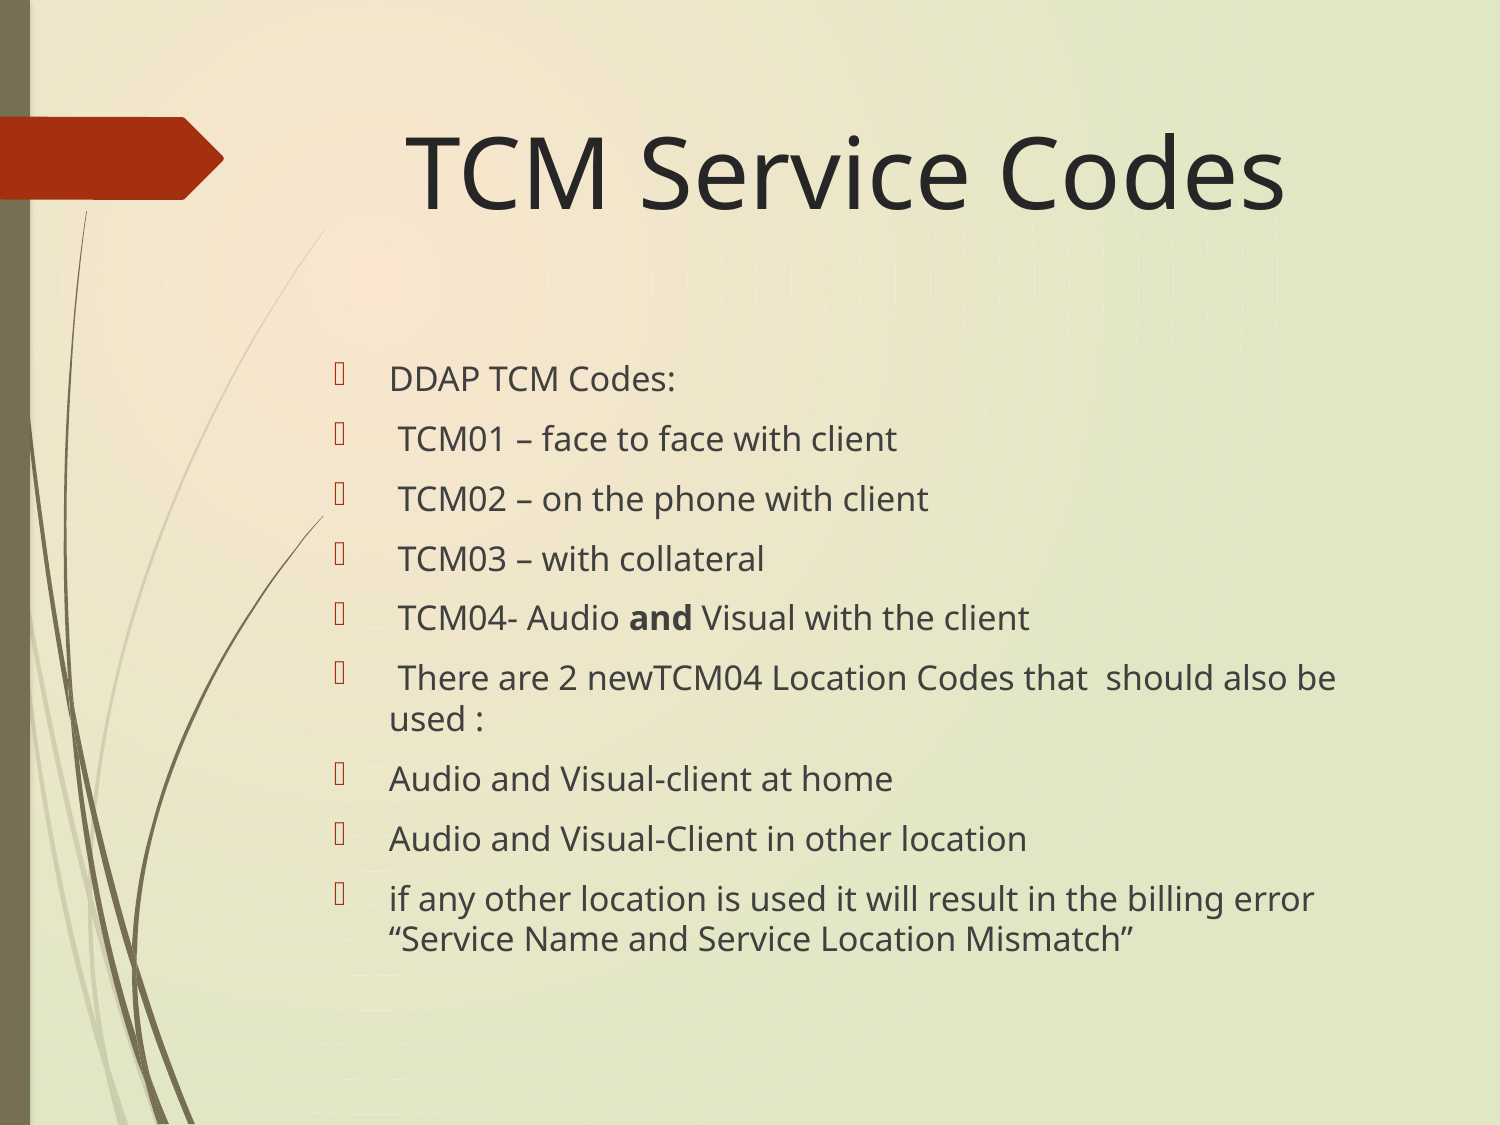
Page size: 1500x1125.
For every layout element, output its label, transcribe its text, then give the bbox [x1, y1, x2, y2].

title TCM Service Codes [319, 102, 1400, 313]
list DDAP TCM Codes: TCM01 – face to face with client TCM02 – on the phone with client TCM03 – with collateral TCM04- Audio and Visual with the client There are 2 newTCM04 Location Codes that should also be used : Audio and Visual-client at home Audio and Visual-Client in other location if any other location is used it will result in the billing error “Service Name and Service Location Mismatch” [318, 350, 1400, 970]
